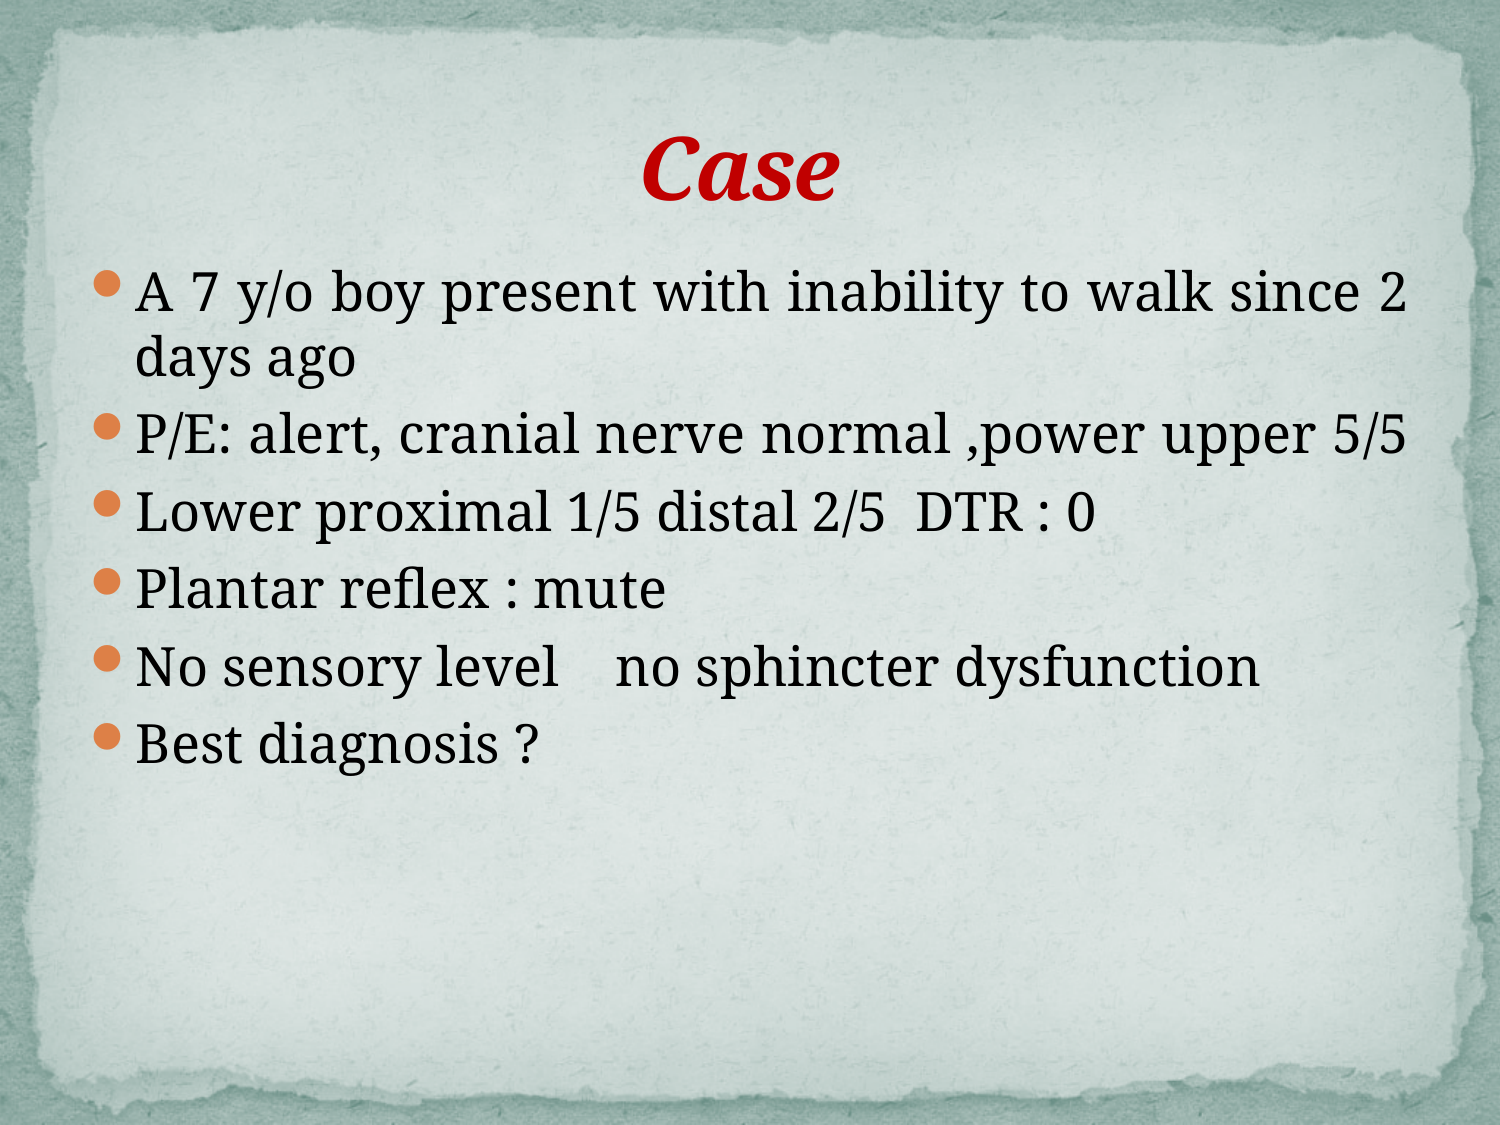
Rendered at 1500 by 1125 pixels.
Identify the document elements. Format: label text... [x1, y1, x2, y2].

list A 7 y/o boy present with inability to walk since 2 days ago P/E: alert, cranial nerve normal ,power upper 5/5 Lower proximal 1/5 distal 2/5 DTR : 0 Plantar reflex : mute No sensory level no sphincter dysfunction Best diagnosis ? [75, 249, 1425, 1000]
title Case [74, 24, 1425, 225]
